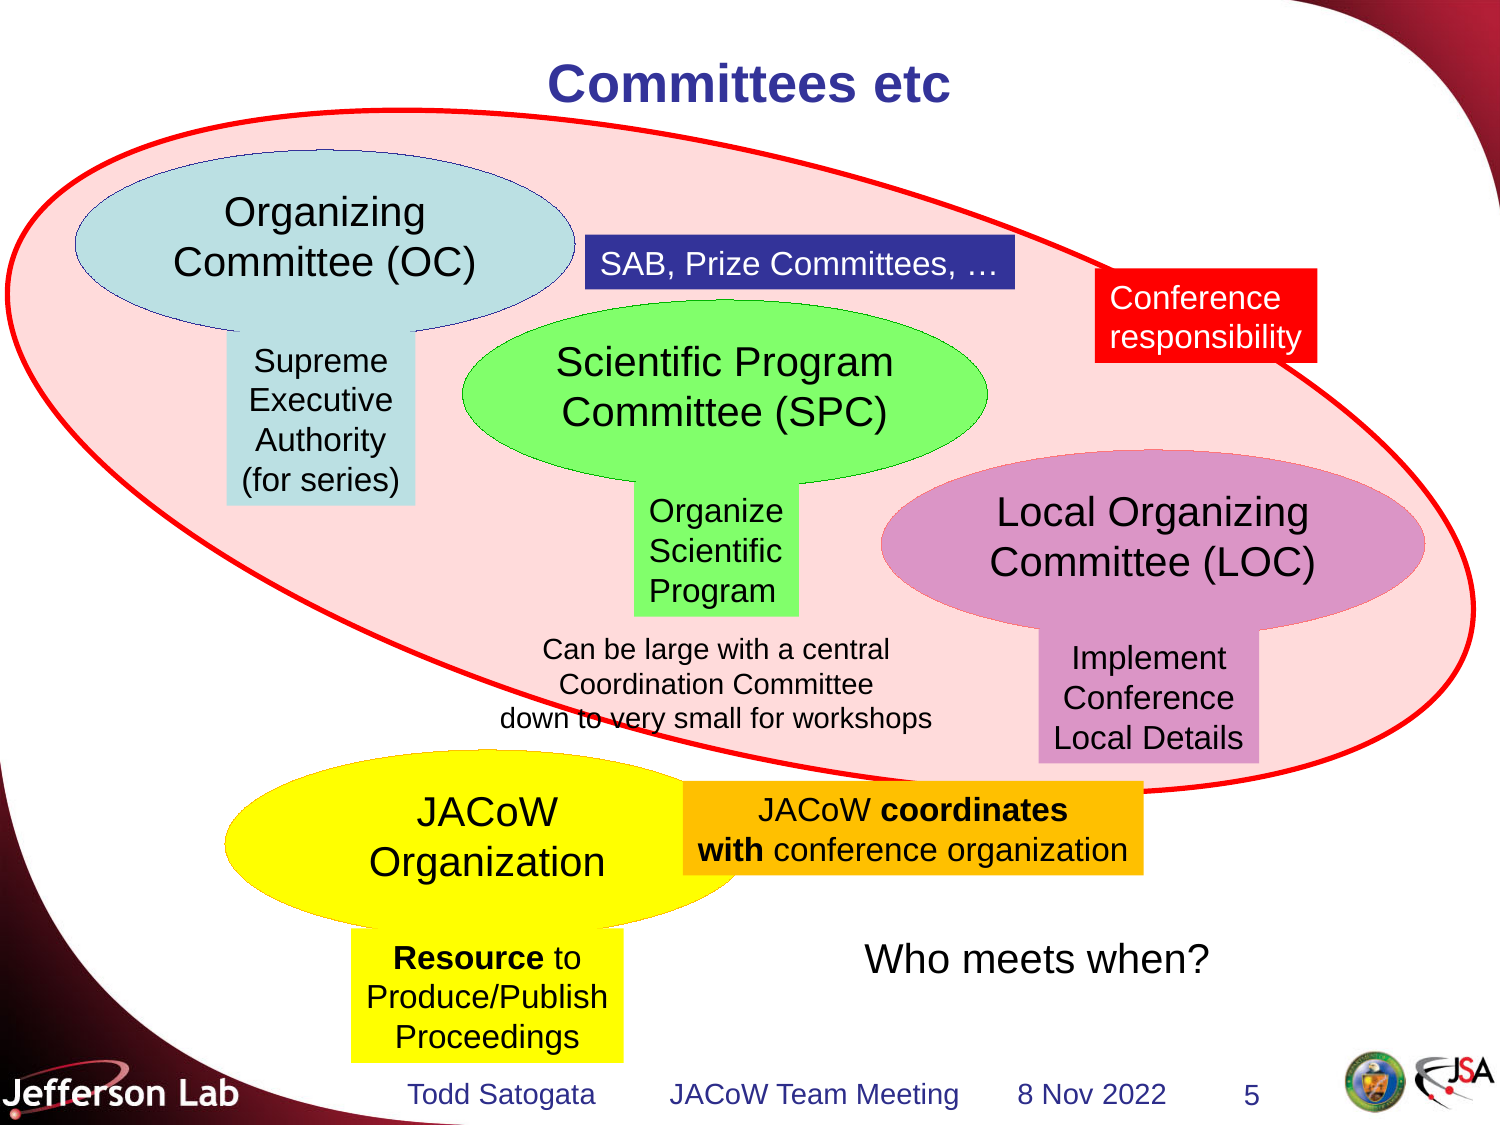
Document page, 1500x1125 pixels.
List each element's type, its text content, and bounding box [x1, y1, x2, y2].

title Committees etc [112, 24, 1388, 138]
text_box Conference responsibility [1094, 268, 1318, 363]
text_box Local Organizing Committee (LOC) [881, 449, 1426, 630]
text_box Resource to Produce/Publish Proceedings [351, 928, 624, 1063]
text_box Organize Scientific Program [634, 482, 799, 617]
text_box Can be large with a central Coordination Committee down to very small for workshops [484, 622, 949, 743]
text_box JACoW coordinates with conference organization [682, 780, 1144, 876]
text_box Who meets when? [849, 924, 1226, 990]
text_box [7, 138, 1474, 792]
text_box Organizing Committee (OC) [75, 149, 576, 332]
text_box Supreme Executive Authority (for series) [226, 331, 416, 506]
text_box Scientific Program Committee (SPC) [462, 299, 988, 484]
text_box JACoW Organization [224, 749, 734, 928]
picture [0, 0, 1500, 1125]
text_box Implement Conference Local Details [1038, 628, 1260, 764]
text_box SAB, Prize Committees, … [585, 234, 1015, 290]
